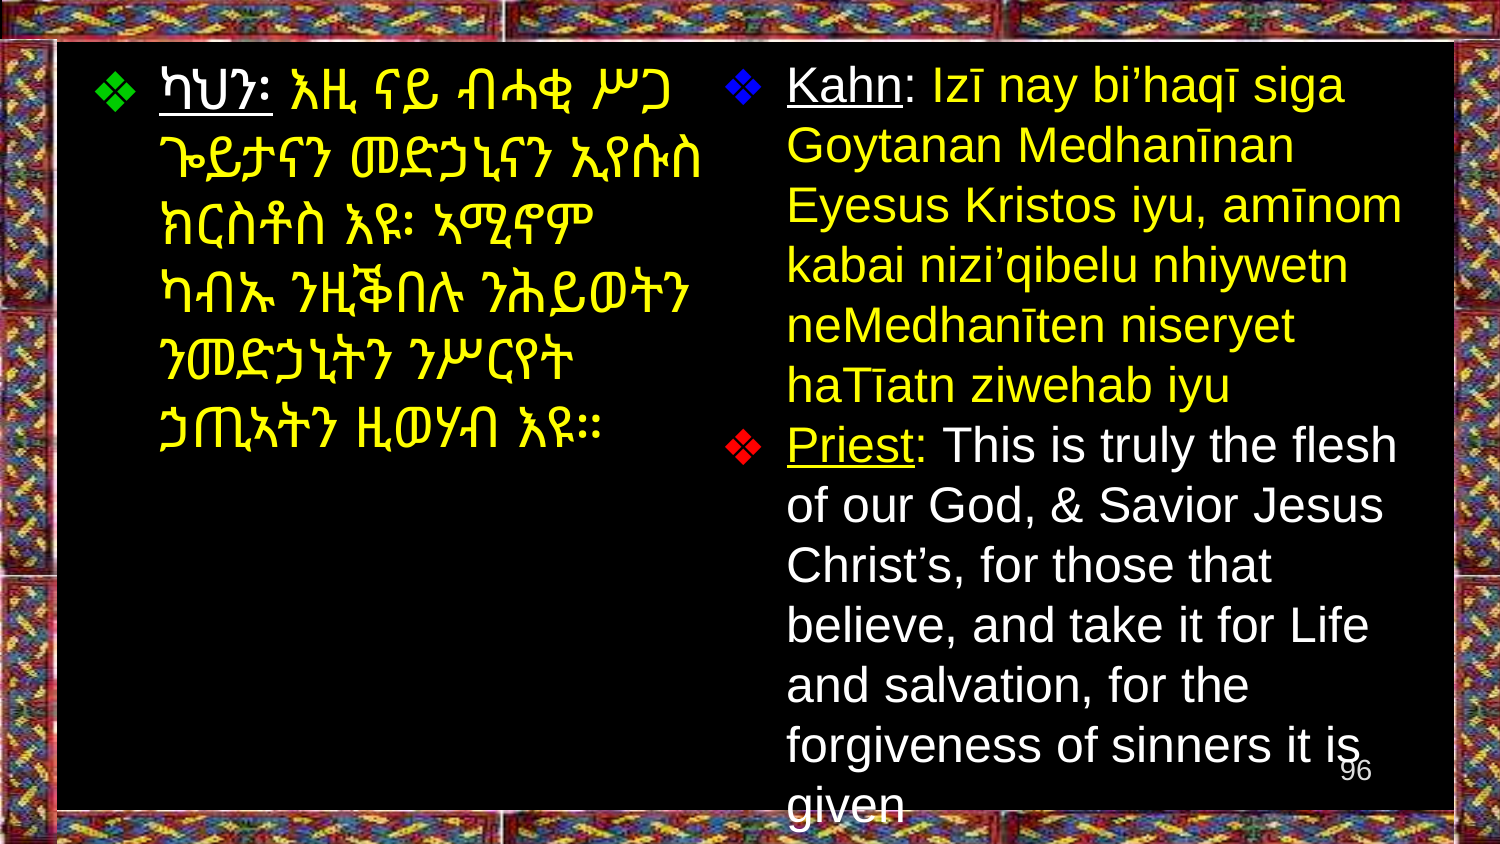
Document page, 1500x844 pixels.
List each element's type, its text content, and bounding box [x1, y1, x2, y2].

text_box Kahn: Izī nay bi’haqī siga Goytanan Medhanīnan Eyesus Kristos iyu, amīnom kabai nizi’qibelu nhiywetn neMedhanīten niseryet haTīatn ziwehab iyu Priest: This is truly the flesh of our God, & Savior Jesus Christ’s, for those that believe, and take it for Life and salvation, for the forgiveness of sinners it is given [695, 37, 1456, 808]
picture [0, 0, 1500, 844]
list ካህን፡ እዚ ናይ ብሓቂ ሥጋ ጐይታናን መድኃኒናን ኢየሱስ ክርስቶስ እዩ፡ ኣሚኖም ካብኡ ንዚቕበሉ ንሕይወትን ንመድኃኒትን ንሥርየት ኃጢኣትን ዚወሃብ እዩ። [67, 45, 695, 806]
